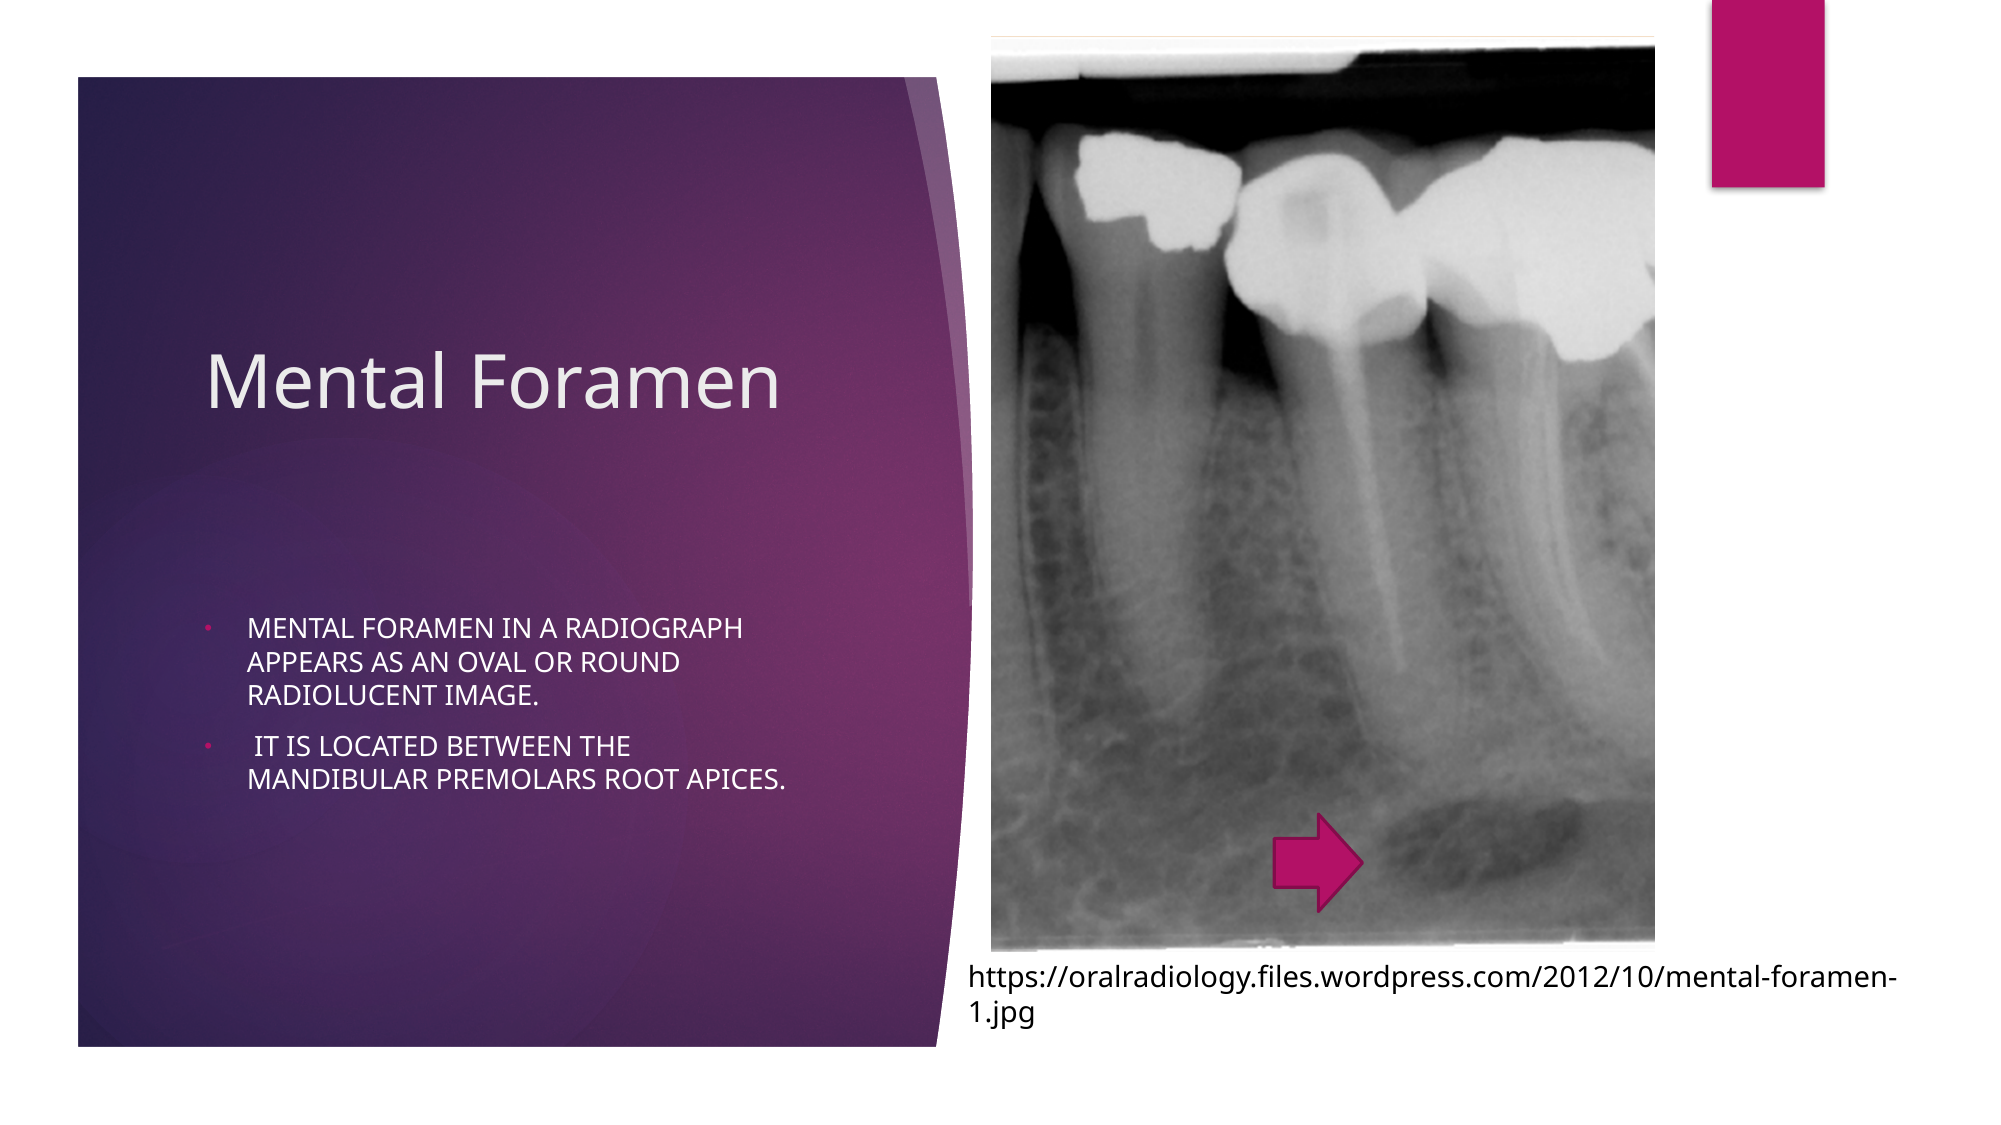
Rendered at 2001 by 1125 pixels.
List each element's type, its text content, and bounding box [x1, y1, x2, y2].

list MENTAL FORAMEN IN A RADIOGRAPH APPEARS AS AN OVAL OR ROUND RADIOLUCENT IMAGE. IT IS LOCATED BETWEEN THE MANDIBULAR PREMOLARS ROOT APICES. [189, 603, 823, 829]
title Mental Foramen [189, 277, 824, 432]
text_box https://oralradiology.files.wordpress.com/2012/10/mental-foramen-1.jpg [953, 951, 1954, 1036]
picture [990, 35, 1655, 952]
